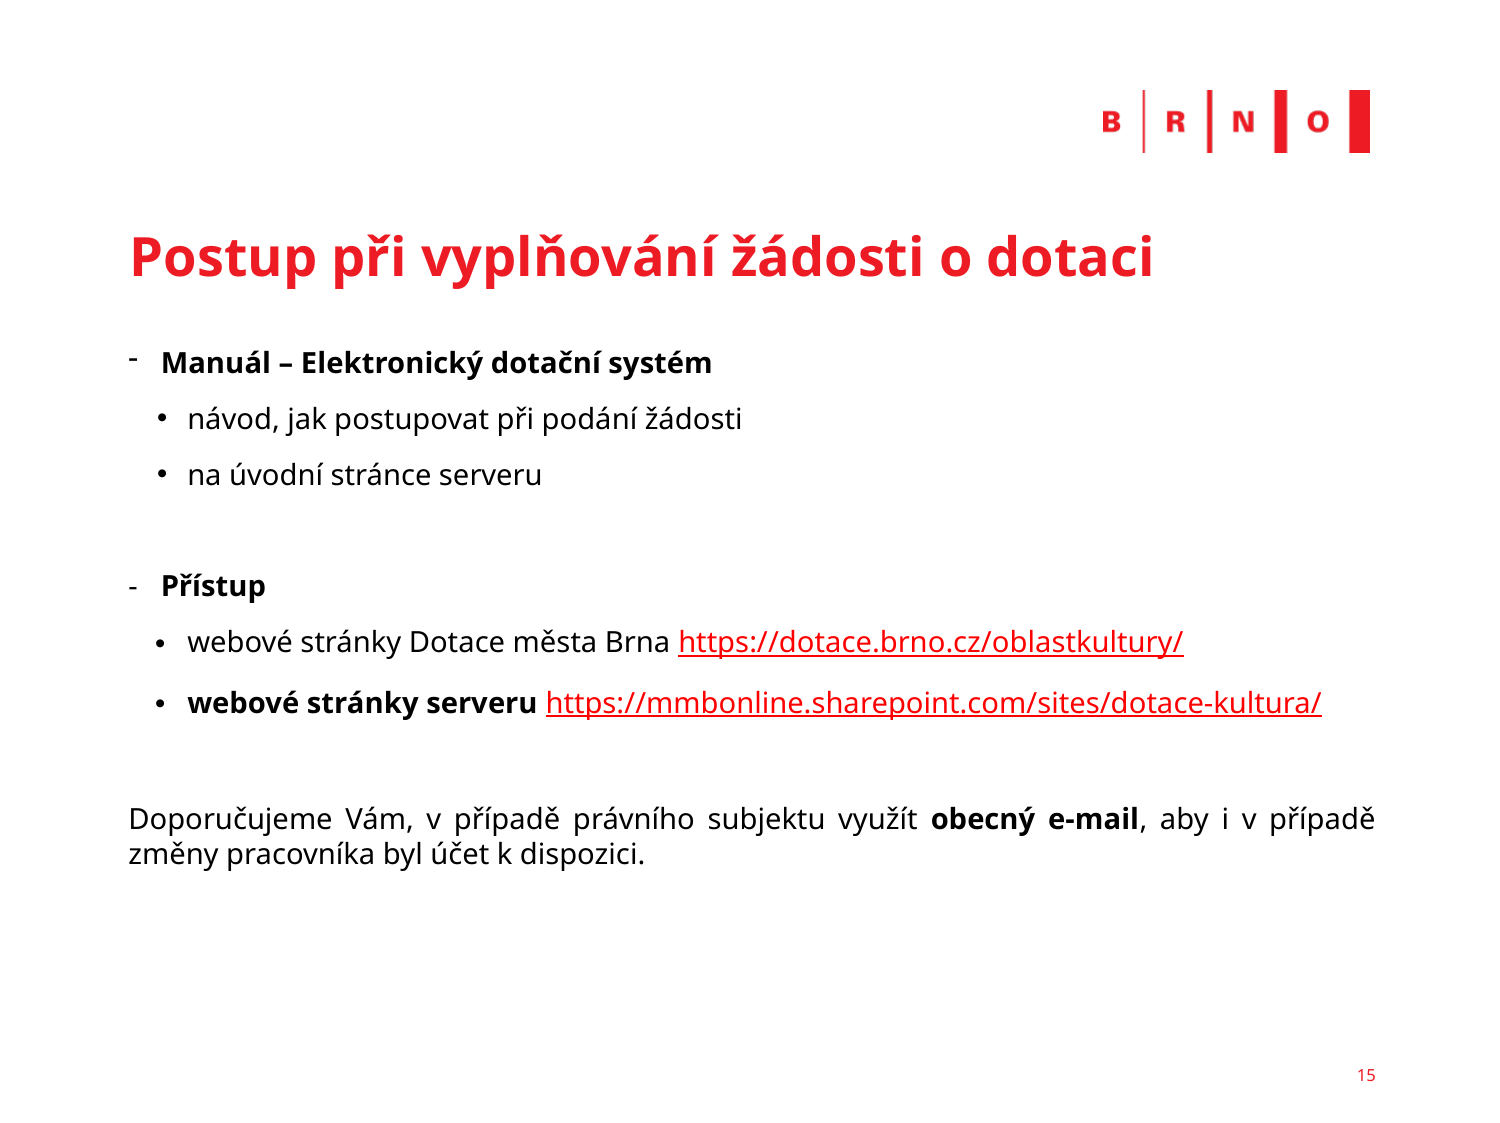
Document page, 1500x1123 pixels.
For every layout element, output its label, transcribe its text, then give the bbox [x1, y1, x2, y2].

slide_number 15 [1291, 1027, 1376, 1088]
list Manuál – Elektronický dotační systém návod, jak postupovat při podání žádosti na úvodní stránce serveru Přístup webové stránky Dotace města Brna https://dotace.brno.cz/oblastkultury/ webové stránky serveru https://mmbonline.sharepoint.com/sites/dotace-kultura/ Doporučujeme Vám, v případě právního subjektu využít obecný e-mail, aby i v případě změny pracovníka byl účet k dispozici. [128, 344, 1376, 1012]
title Postup při vyplňování žádosti o dotaci [129, 70, 1376, 288]
